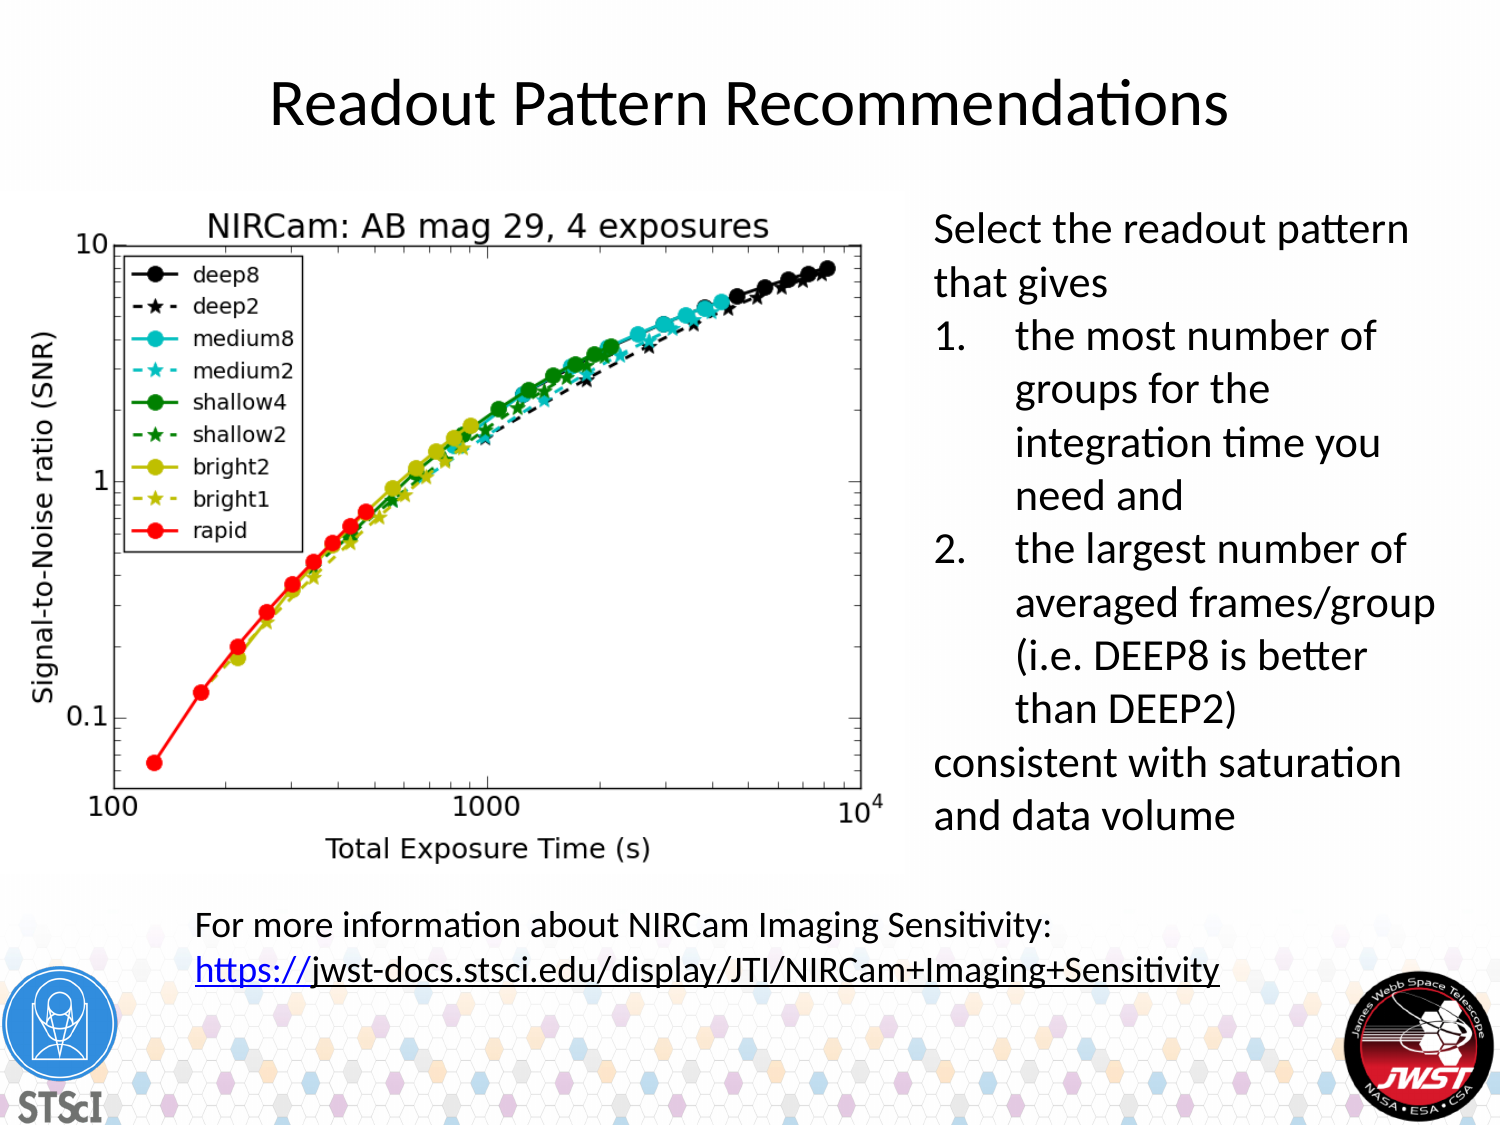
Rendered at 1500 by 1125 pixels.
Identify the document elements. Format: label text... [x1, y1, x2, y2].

title Readout Pattern Recommendations [75, 4, 1425, 193]
list Select the readout pattern that gives the most number of groups for the integration time you need and the largest number of averaged frames/group (i.e. DEEP8 is better than DEEP2) consistent with saturation and data volume [918, 191, 1456, 874]
text_box For more information about NIRCam Imaging Sensitivity: https://jwst-docs.stsci.edu/display/JTI/NIRCam+Imaging+Sensitivity [180, 892, 1244, 998]
picture [0, 0, 1500, 1125]
